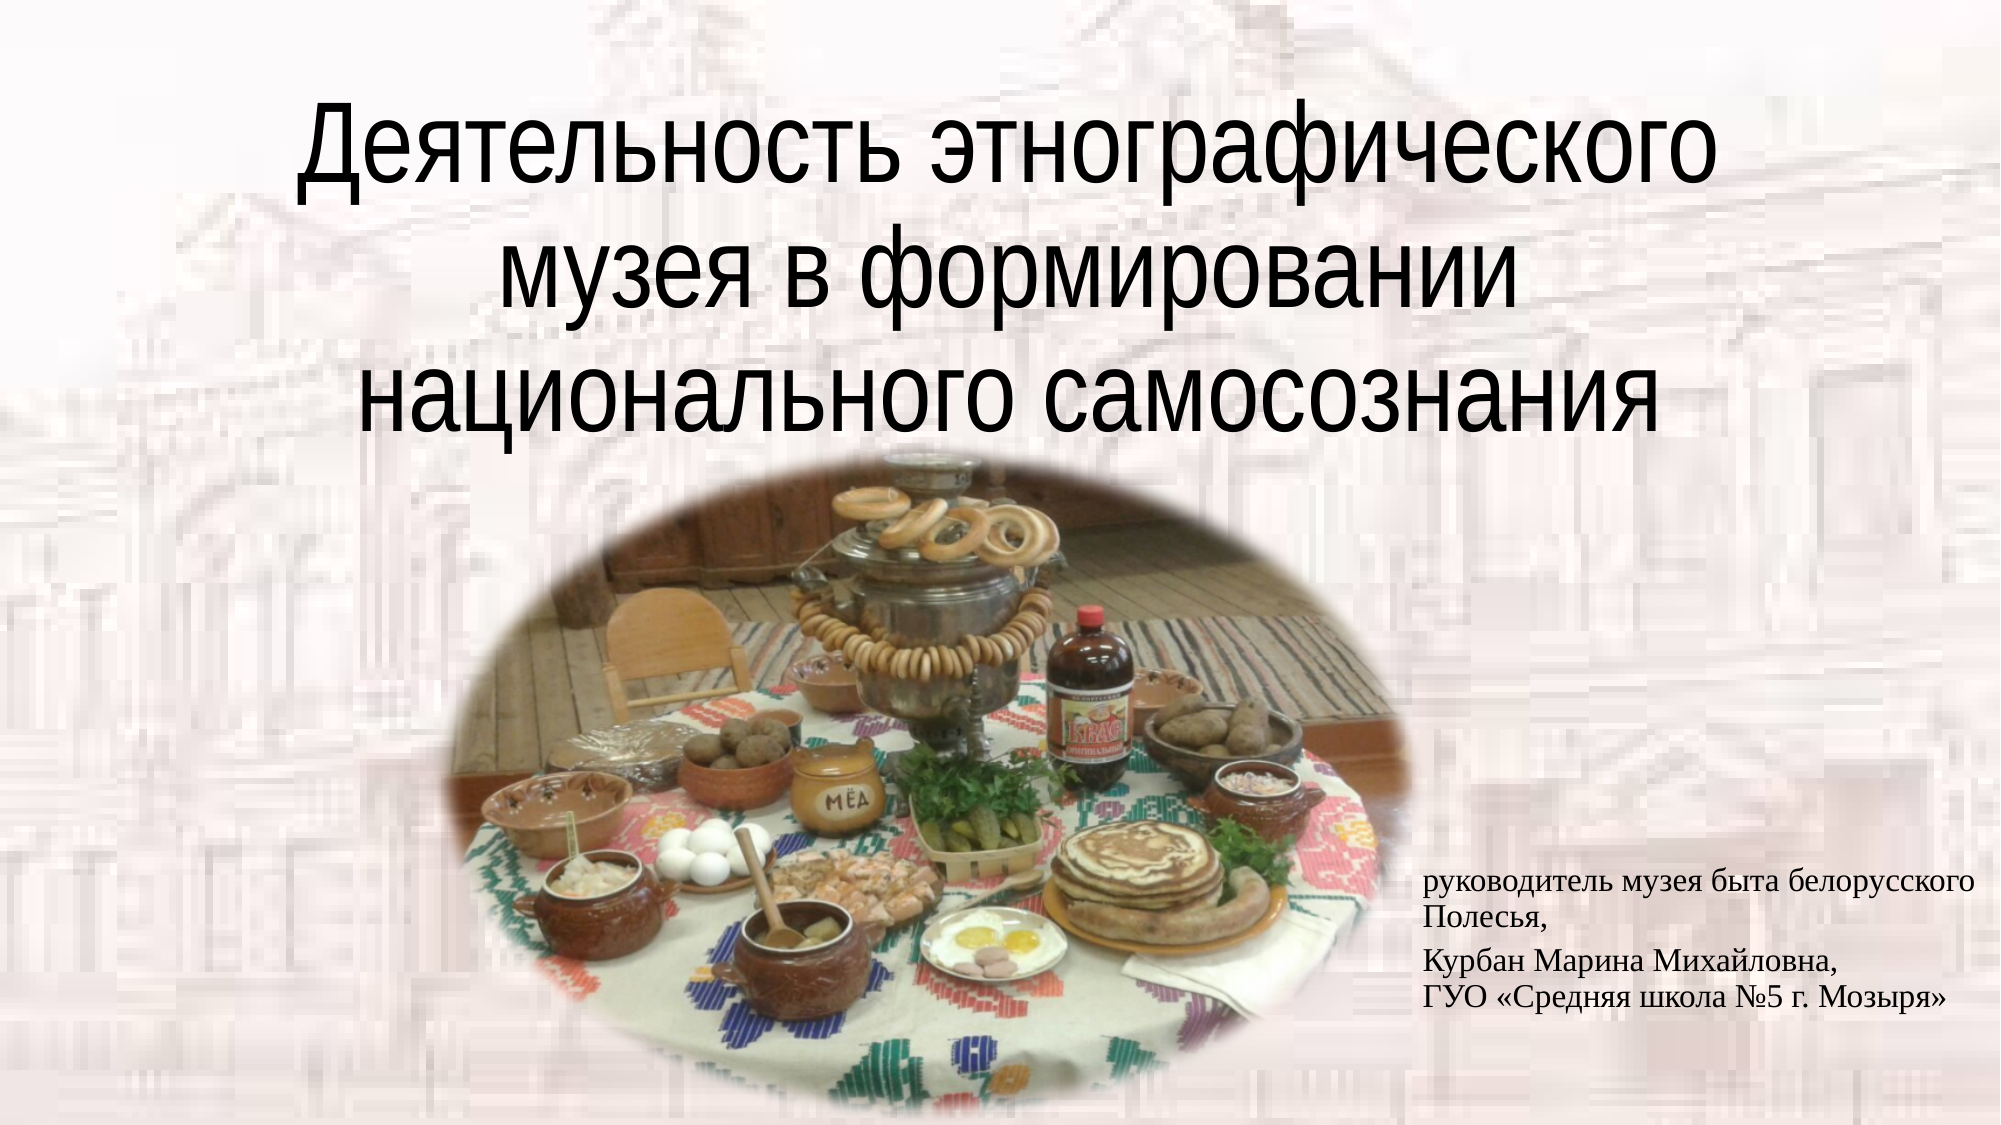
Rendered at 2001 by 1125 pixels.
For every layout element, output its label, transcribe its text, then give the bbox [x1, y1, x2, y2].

title Деятельность этнографического музея в формировании национального самосознания [260, 71, 1760, 464]
subtitle руководитель музея быта белорусского Полесья, Курбан Марина Михайловна, ГУО «Средняя школа №5 г. Мозыря» [1425, 855, 2000, 1102]
picture [0, 0, 2001, 1125]
